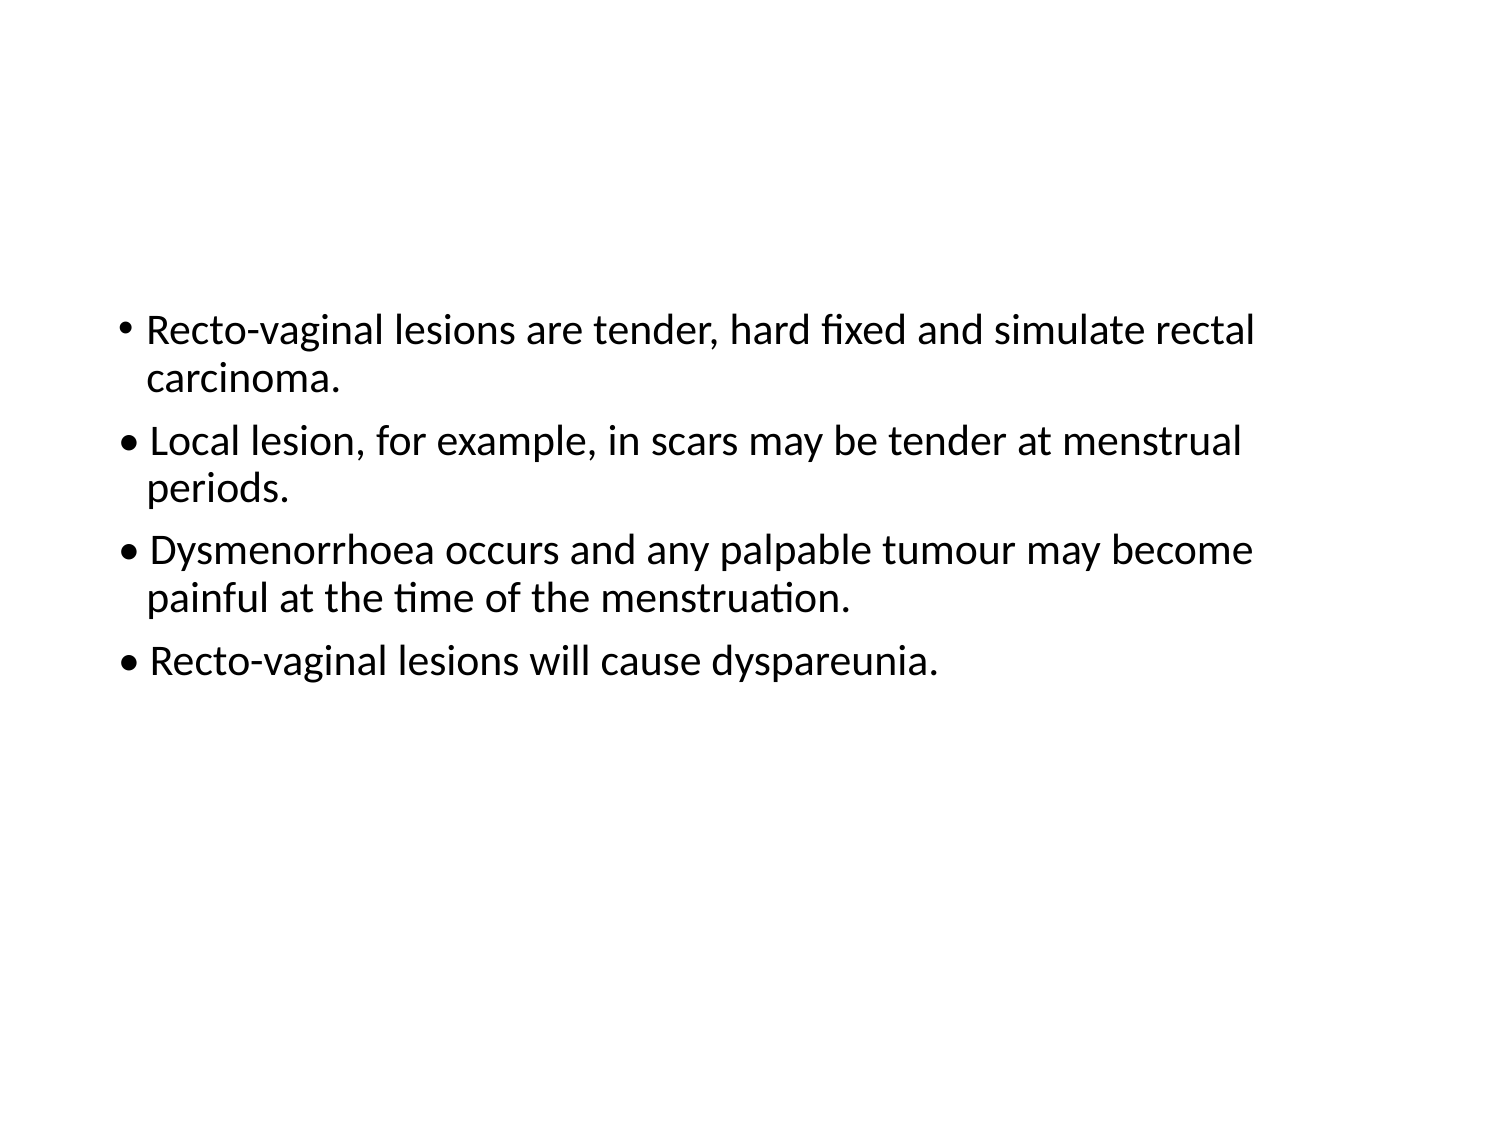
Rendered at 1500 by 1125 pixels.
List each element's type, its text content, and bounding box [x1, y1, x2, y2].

list Recto-vaginal lesions are tender, hard fixed and simulate rectal carcinoma. • Local lesion, for example, in scars may be tender at menstrual periods. • Dysmenorrhoea occurs and any palpable tumour may become painful at the time of the menstruation. • Recto-vaginal lesions will cause dyspareunia. [103, 299, 1397, 1014]
